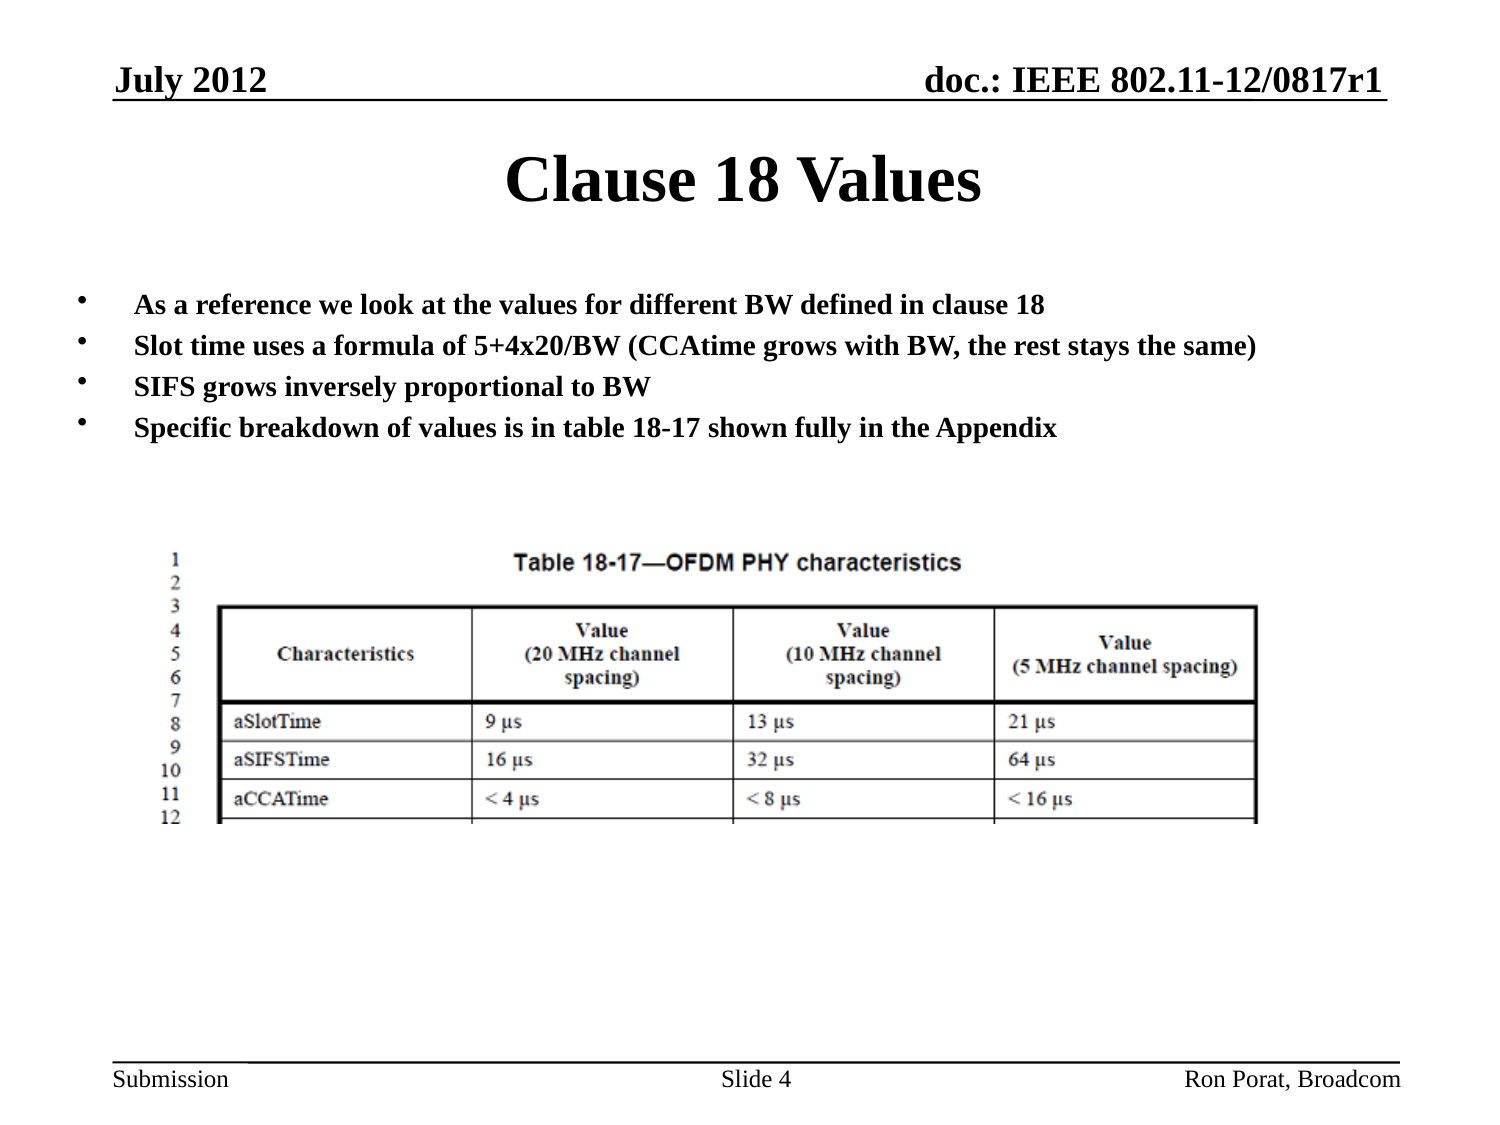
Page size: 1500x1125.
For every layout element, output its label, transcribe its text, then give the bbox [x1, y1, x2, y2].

footer Ron Porat, Broadcom [1181, 1061, 1402, 1093]
slide_number Slide 4 [712, 1061, 800, 1093]
list As a reference we look at the values for different BW defined in clause 18 Slot time uses a formula of 5+4x20/BW (CCAtime grows with BW, the rest stays the same) SIFS grows inversely proportional to BW Specific breakdown of values is in table 18-17 shown fully in the Appendix [62, 237, 1426, 1038]
title Clause 18 Values [62, 112, 1426, 237]
picture [104, 512, 1438, 824]
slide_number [114, 54, 366, 101]
